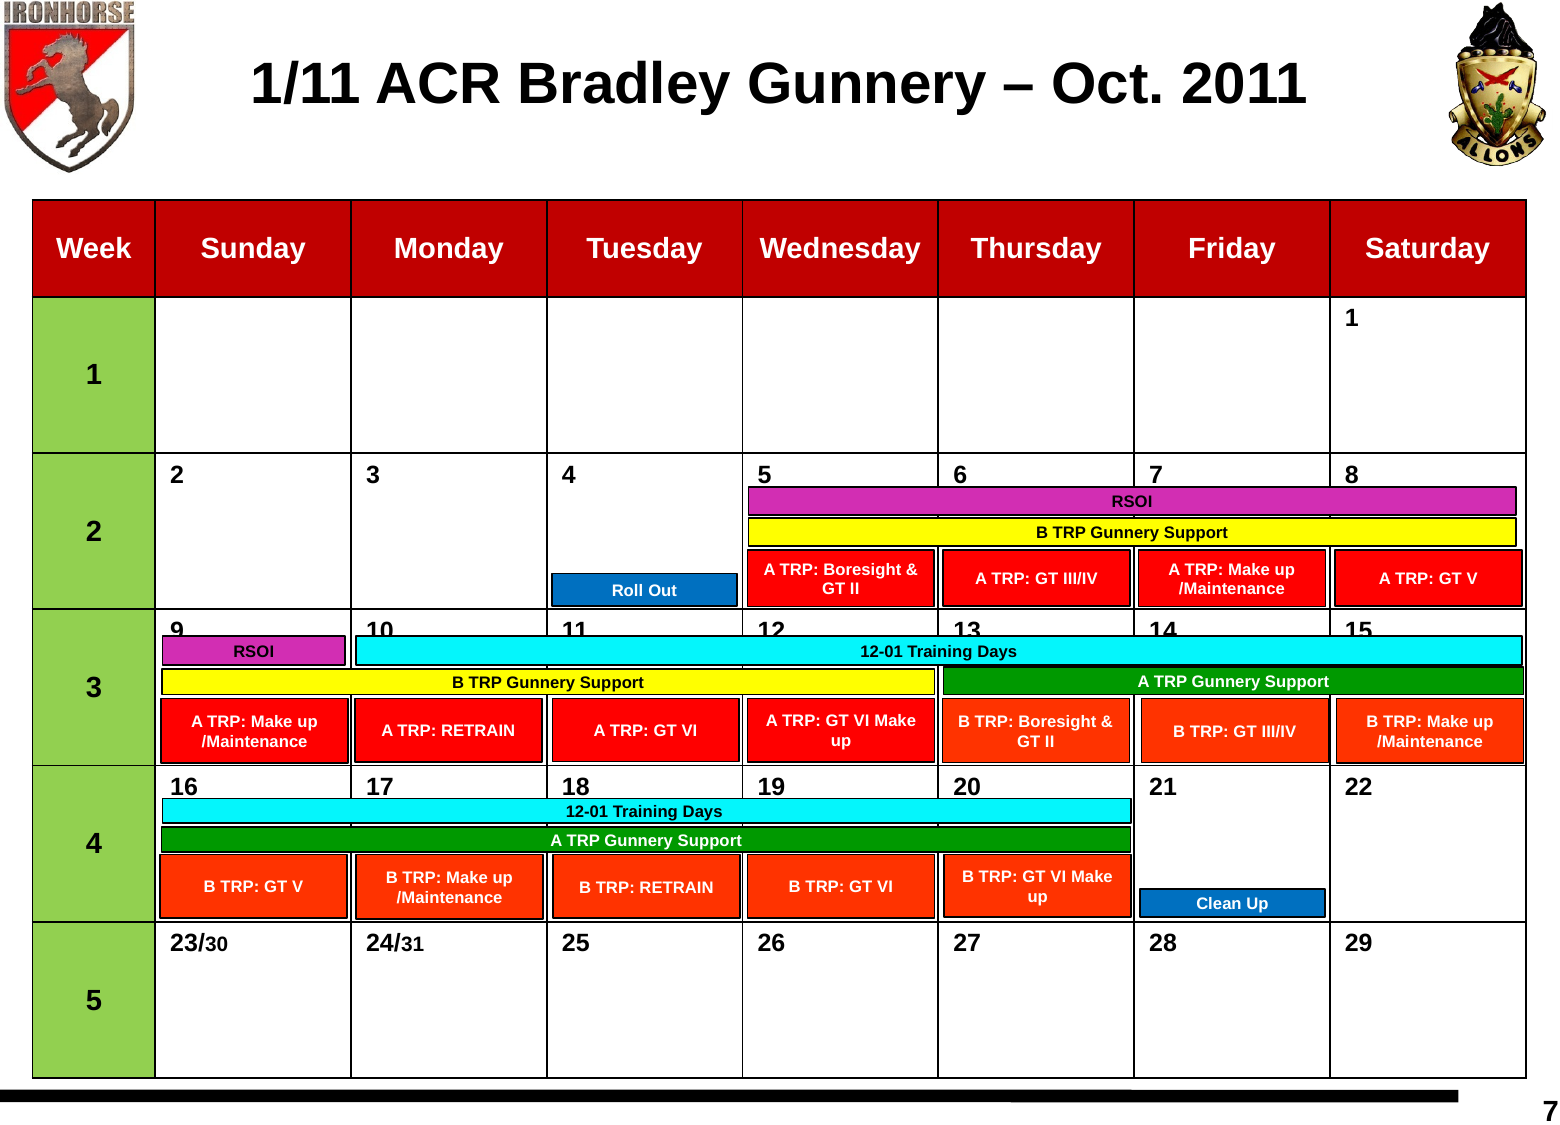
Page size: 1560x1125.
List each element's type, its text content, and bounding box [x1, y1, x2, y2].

table_cell 19 [743, 823, 937, 827]
table_cell 10 [352, 610, 546, 668]
table_cell 5 [743, 454, 937, 608]
text_box B TRP: Make up /Maintenance [356, 854, 544, 919]
table_cell 25 [548, 923, 742, 1077]
text_box B TRP: RETRAIN [553, 854, 740, 919]
table_cell [548, 298, 742, 452]
text_box 12-01 Training Days [162, 798, 1132, 823]
table_cell [939, 298, 1133, 452]
text_box B TRP: Make up /Maintenance [1336, 698, 1524, 763]
table_cell 29 [1331, 923, 1525, 1077]
table_header Saturday [1331, 201, 1525, 296]
table_cell 19 [743, 852, 937, 921]
text_box 7 [1501, 1084, 1560, 1125]
text_box A TRP Gunnery Support [943, 667, 1524, 695]
table_cell 17 [352, 852, 546, 921]
table_cell 18 [548, 766, 742, 798]
text_box A TRP Gunnery Support [161, 827, 1131, 852]
table_cell 13 [939, 610, 1133, 635]
table_cell 14 [1135, 695, 1329, 765]
table_cell 1 [1331, 298, 1525, 452]
table_cell [156, 298, 350, 452]
table_header Thursday [939, 201, 1133, 296]
table_cell 18 [548, 852, 742, 921]
text_box 1/11 ACR Bradley Gunnery – Oct. 2011 [0, 38, 1560, 113]
text_box B TRP: GT VI [747, 854, 935, 918]
text_box A TRP: GT III/IV [943, 549, 1131, 606]
text_box A TRP: Make up /Maintenance [1138, 549, 1326, 607]
picture [1445, 113, 1553, 174]
text_box B TRP: GT VI Make up [944, 854, 1132, 917]
table_cell 24/31 [352, 923, 546, 1077]
text_box B TRP: GT III/IV [1141, 698, 1329, 763]
table_cell 6 [939, 454, 1133, 486]
text_box 12-01 Training Days [356, 635, 1522, 666]
picture [0, 0, 138, 38]
table_cell 4 [33, 766, 154, 921]
table_cell [1135, 298, 1329, 452]
table_cell 13 [939, 666, 1133, 765]
table_cell [352, 298, 546, 452]
table_cell 8 [1331, 454, 1525, 608]
table_header Tuesday [548, 201, 742, 296]
table_cell 9 [156, 610, 350, 765]
table_header Friday [1135, 201, 1329, 296]
table_cell 12 [743, 666, 937, 765]
table_cell 2 [33, 454, 154, 608]
table_cell 23/30 [156, 923, 350, 1077]
table_cell [743, 298, 937, 452]
table_cell 11 [548, 695, 742, 765]
text_box RSOI [162, 635, 346, 666]
table_cell 2 [156, 454, 350, 608]
table_cell 11 [548, 610, 742, 635]
text_box A TRP: RETRAIN [354, 698, 542, 762]
text_box A TRP: GT V [1335, 549, 1523, 606]
table_cell 22 [1331, 766, 1525, 921]
table_header Sunday [156, 201, 350, 296]
table_cell 7 [1135, 547, 1329, 608]
table_cell 19 [743, 766, 937, 798]
table_header Week [33, 201, 154, 296]
table_cell 14 [1135, 610, 1329, 635]
text_box B TRP Gunnery Support [748, 518, 1516, 547]
table_cell 12 [743, 610, 937, 635]
table_cell 3 [352, 454, 546, 608]
text_box A TRP: Boresight & GT II [747, 549, 935, 607]
table_cell 21 [1135, 766, 1329, 921]
text_box A TRP: GT VI [552, 698, 740, 762]
table_cell 26 [743, 923, 937, 1077]
table_header Wednesday [743, 201, 937, 296]
table_cell 6 [939, 547, 1133, 608]
table_cell 17 [352, 766, 546, 798]
table_header Monday [352, 201, 546, 296]
table_cell 15 [1331, 610, 1525, 765]
text_box A TRP: GT VI Make up [747, 698, 935, 763]
table_cell 17 [352, 823, 546, 827]
table_cell 7 [1135, 454, 1329, 486]
table_cell 10 [352, 695, 546, 765]
text_box RSOI [748, 486, 1516, 515]
picture [1445, 0, 1553, 38]
table_cell 27 [939, 923, 1133, 1077]
table_cell 16 [156, 766, 350, 921]
table_cell 4 [548, 454, 742, 608]
table_cell 1 [33, 298, 154, 452]
text_box A TRP: Make up /Maintenance [161, 698, 349, 763]
text_box B TRP Gunnery Support [162, 668, 935, 695]
text_box Clean Up [1140, 889, 1325, 918]
picture [0, 113, 138, 175]
table_cell 18 [548, 823, 742, 827]
table_cell 3 [33, 610, 154, 765]
text_box Roll Out [552, 573, 737, 607]
table_cell 28 [1135, 923, 1329, 1077]
table_cell 5 [33, 923, 154, 1077]
text_box B TRP: Boresight & GT II [942, 698, 1130, 763]
table_cell 20 [939, 766, 1133, 921]
text_box B TRP: GT V [160, 854, 348, 918]
